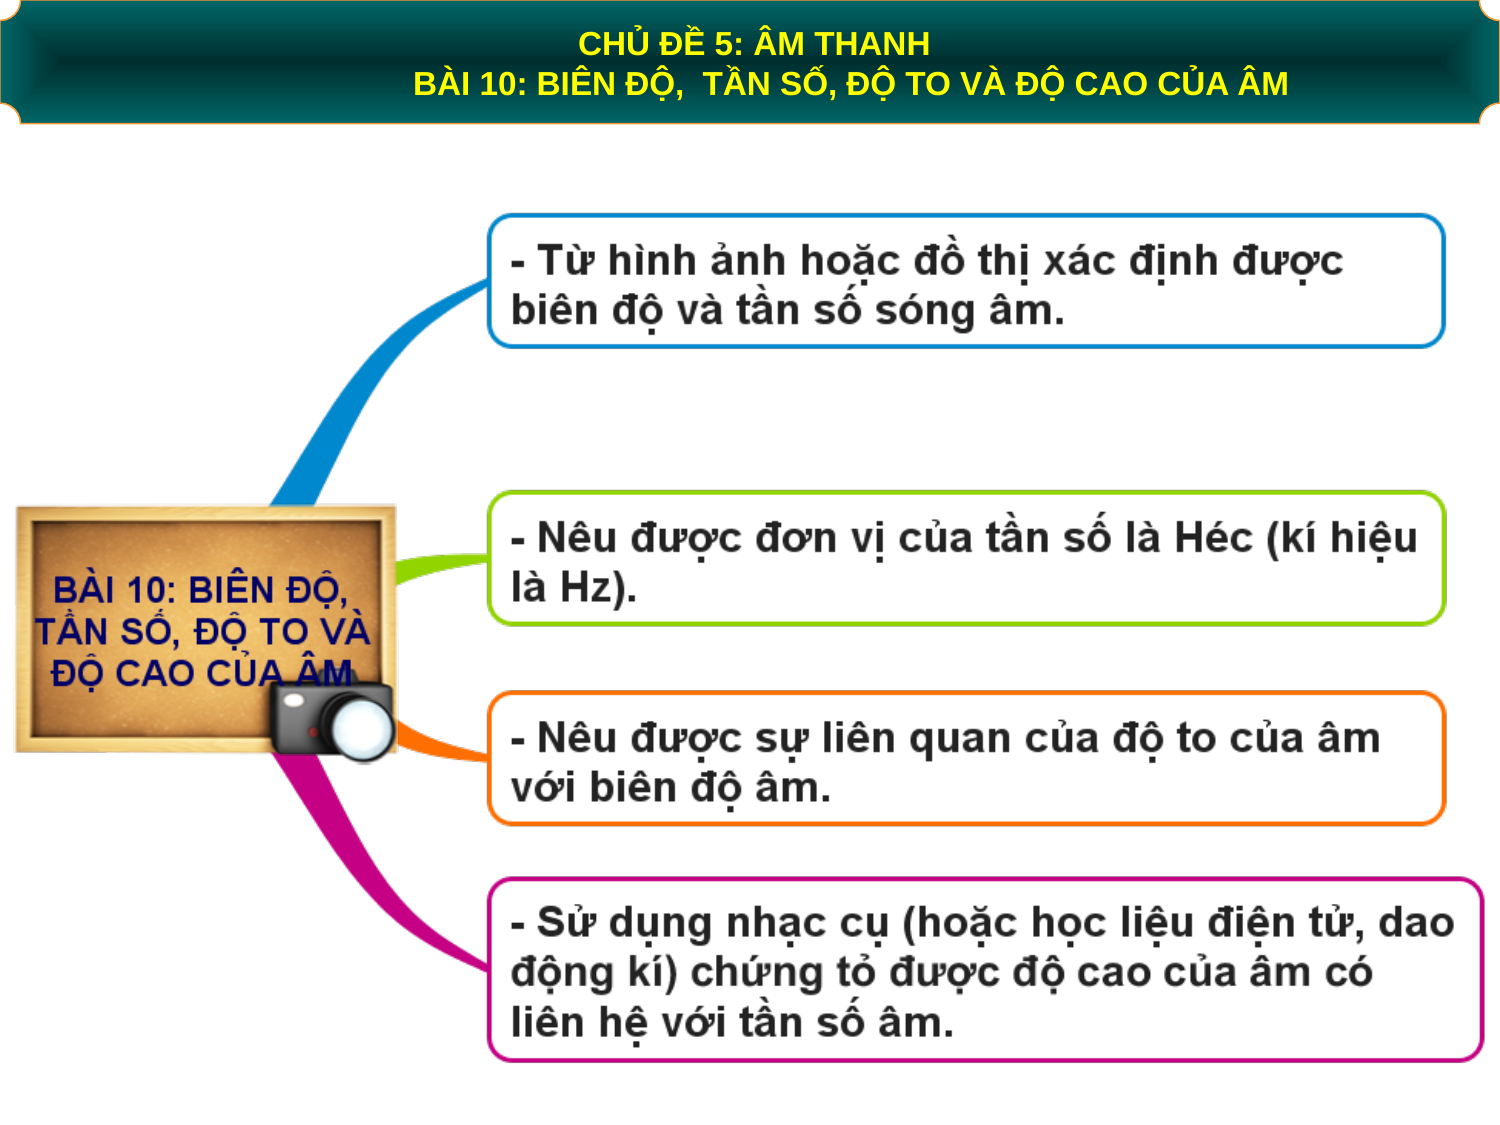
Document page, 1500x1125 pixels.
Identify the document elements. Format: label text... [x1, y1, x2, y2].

picture [0, 201, 1498, 1101]
text_box CHỦ ĐỀ 5: ÂM THANH BÀI 10: BIÊN ĐỘ, TẦN SỐ, ĐỘ TO VÀ ĐỘ CAO CỦA ÂM [0, 0, 1500, 124]
